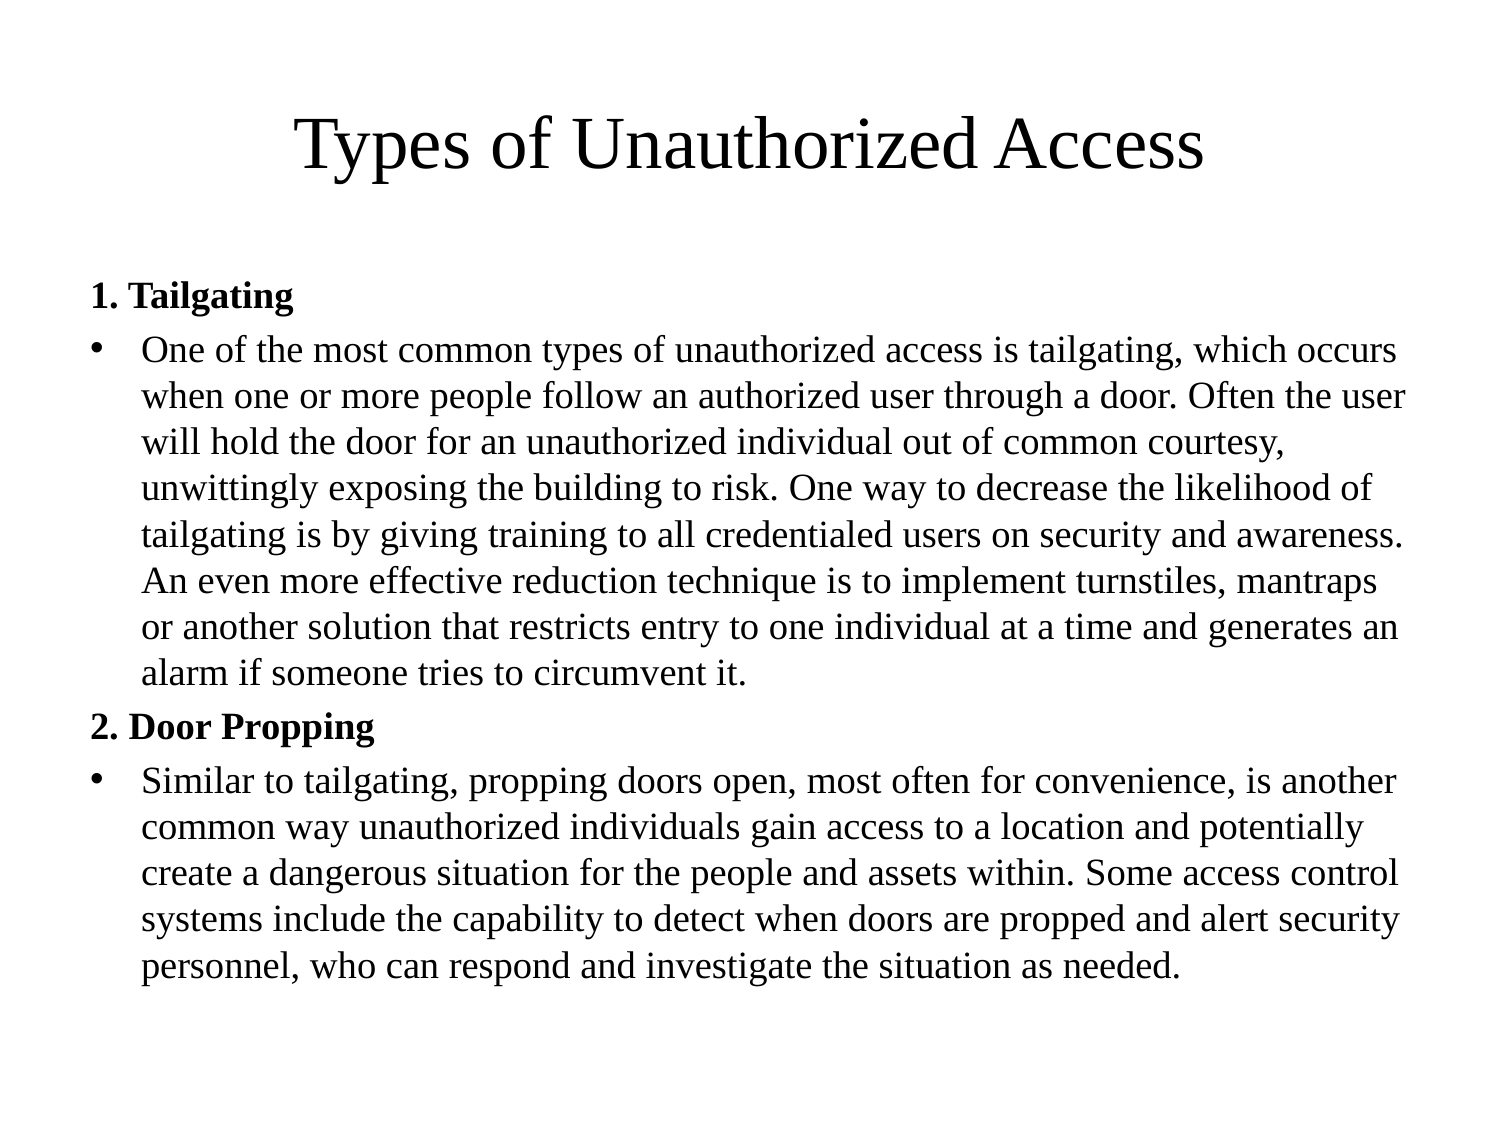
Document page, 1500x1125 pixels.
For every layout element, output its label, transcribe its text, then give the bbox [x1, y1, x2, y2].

list 1. Tailgating One of the most common types of unauthorized access is tailgating, which occurs when one or more people follow an authorized user through a door. Often the user will hold the door for an unauthorized individual out of common courtesy, unwittingly exposing the building to risk. One way to decrease the likelihood of tailgating is by giving training to all credentialed users on security and awareness. An even more effective reduction technique is to implement turnstiles, mantraps or another solution that restricts entry to one individual at a time and generates an alarm if someone tries to circumvent it. 2. Door Propping Similar to tailgating, propping doors open, most often for convenience, is another common way unauthorized individuals gain access to a location and potentially create a dangerous situation for the people and assets within. Some access control systems include the capability to detect when doors are propped and alert security personnel, who can respond and investigate the situation as needed. [75, 262, 1425, 1005]
title Types of Unauthorized Access [75, 45, 1425, 233]
